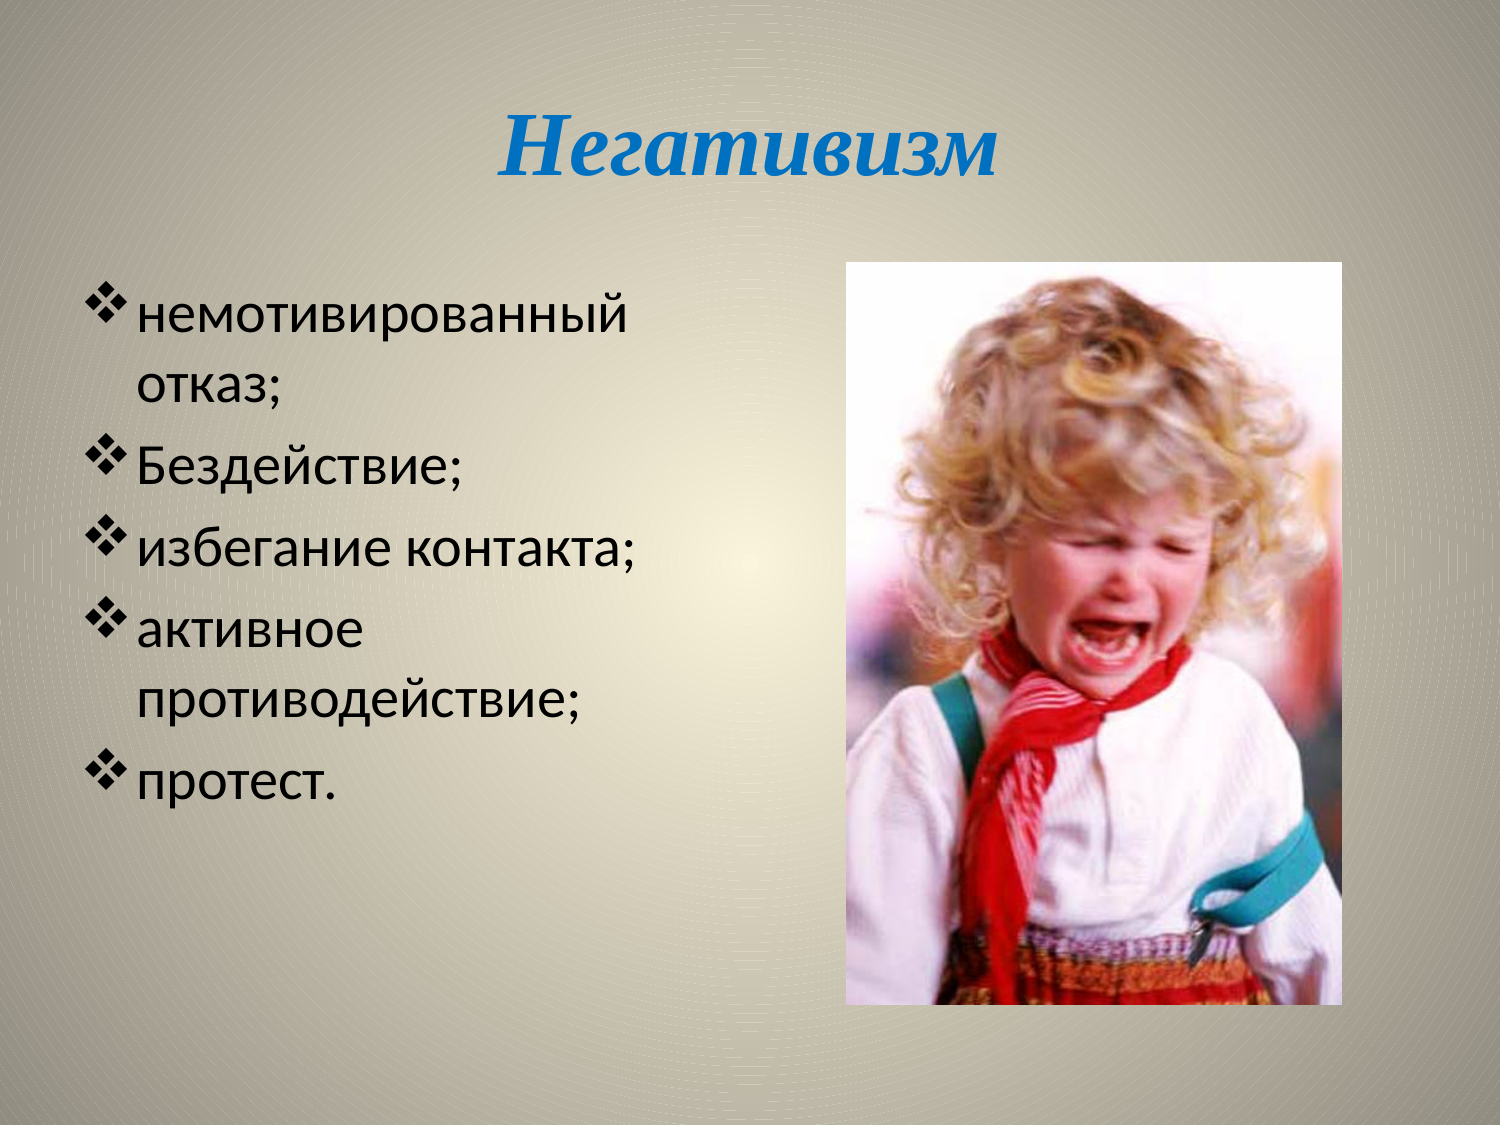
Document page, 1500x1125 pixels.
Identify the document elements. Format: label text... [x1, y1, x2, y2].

list немотивированный отказ; Бездействие; из­бегание контакта; активное противодействие; протест. [64, 267, 728, 1010]
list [845, 261, 1342, 1006]
title Негативизм [75, 45, 1425, 233]
